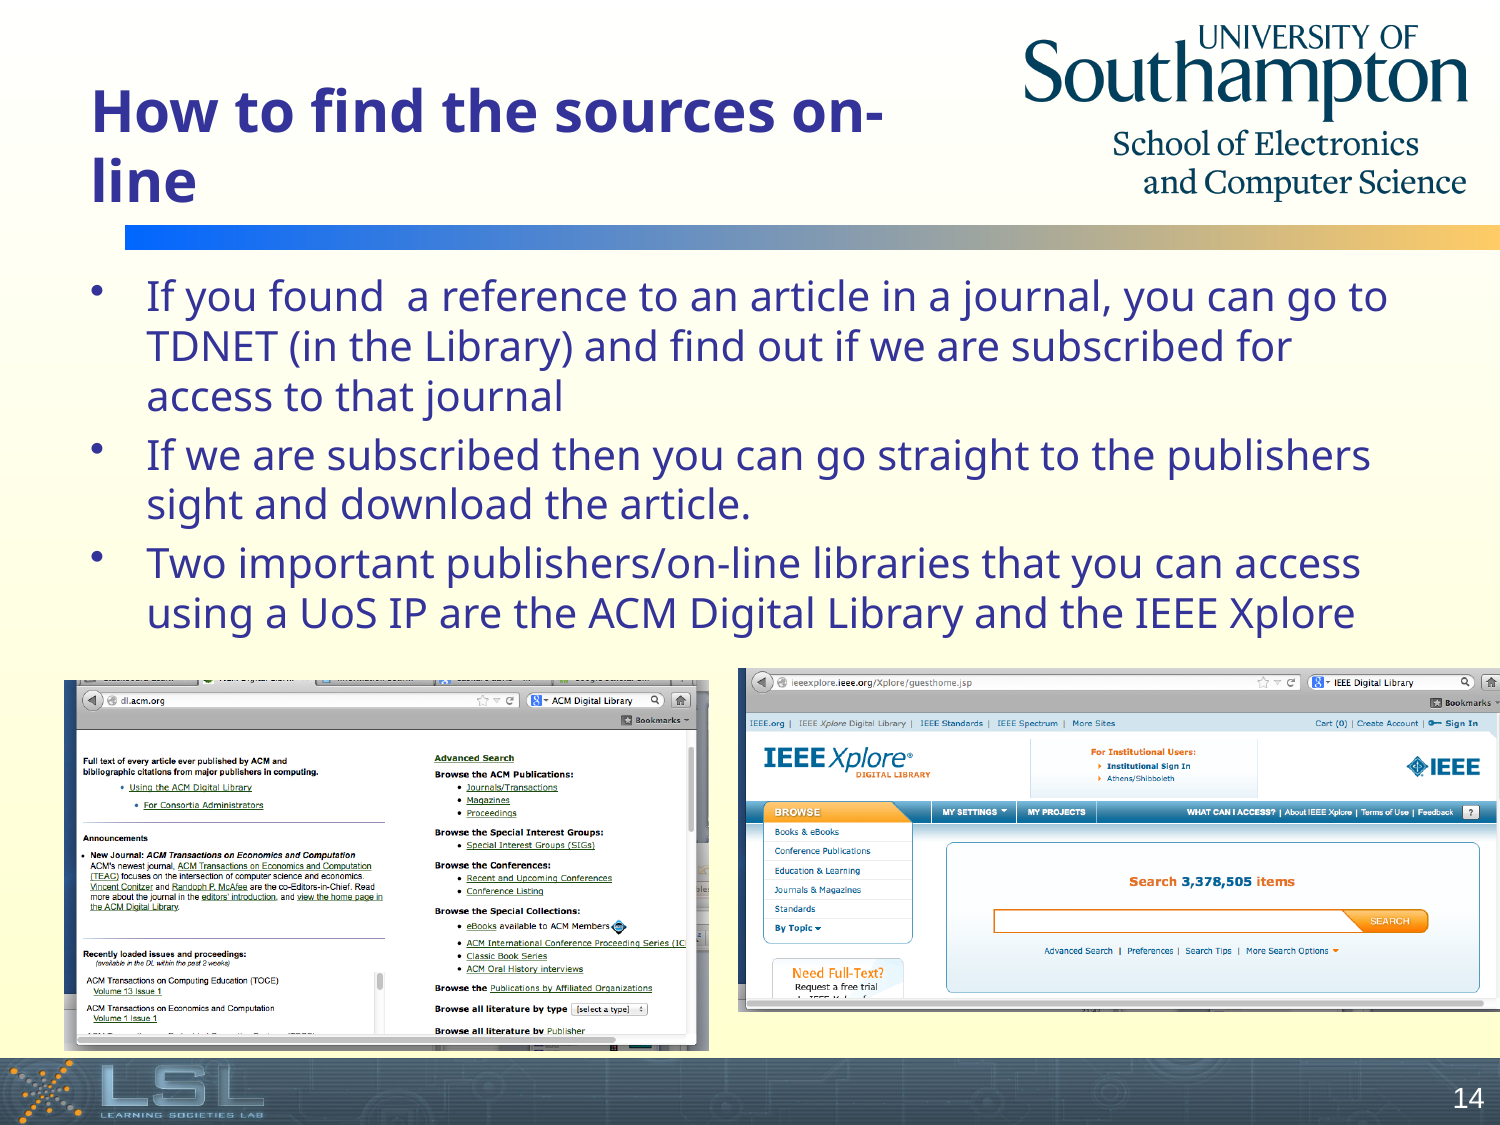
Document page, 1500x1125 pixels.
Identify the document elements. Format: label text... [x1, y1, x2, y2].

title How to find the sources on-line [74, 49, 1001, 238]
picture [0, 1058, 1500, 1125]
picture [1025, 24, 1469, 202]
picture [1025, 61, 1053, 98]
picture [64, 680, 709, 1051]
picture [737, 668, 1500, 1012]
list If you found a reference to an article in a journal, you can go to TDNET (in the Library) and find out if we are subscribed for access to that journal If we are subscribed then you can go straight to the publishers sight and download the article. Two important publishers/on-line libraries that you can access using a UoS IP are the ACM Digital Library and the IEEE Xplore [74, 262, 1426, 1006]
